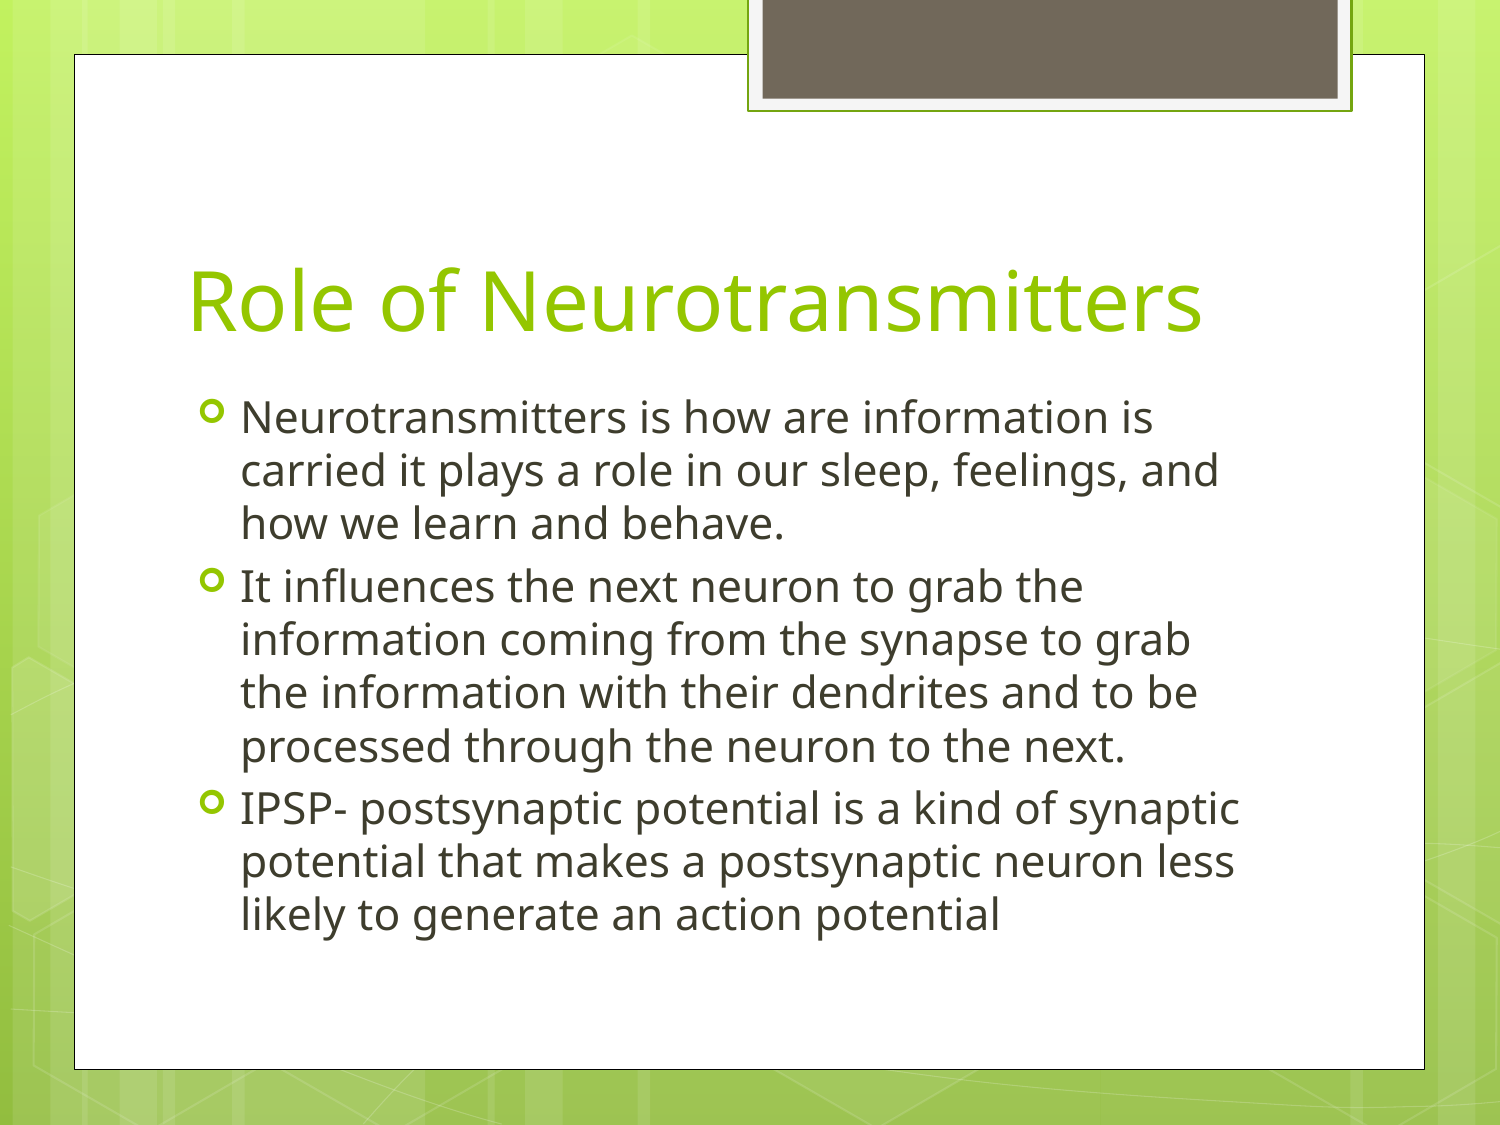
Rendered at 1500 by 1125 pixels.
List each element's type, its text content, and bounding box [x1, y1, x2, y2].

list Neurotransmitters is how are information is carried it plays a role in our sleep, feelings, and how we learn and behave. It influences the next neuron to grab the information coming from the synapse to grab the information with their dendrites and to be processed through the neuron to the next. IPSP- postsynaptic potential is a kind of synaptic potential that makes a postsynaptic neuron less likely to generate an action potential [171, 381, 1283, 957]
title Role of Neurotransmitters [171, 168, 1324, 357]
